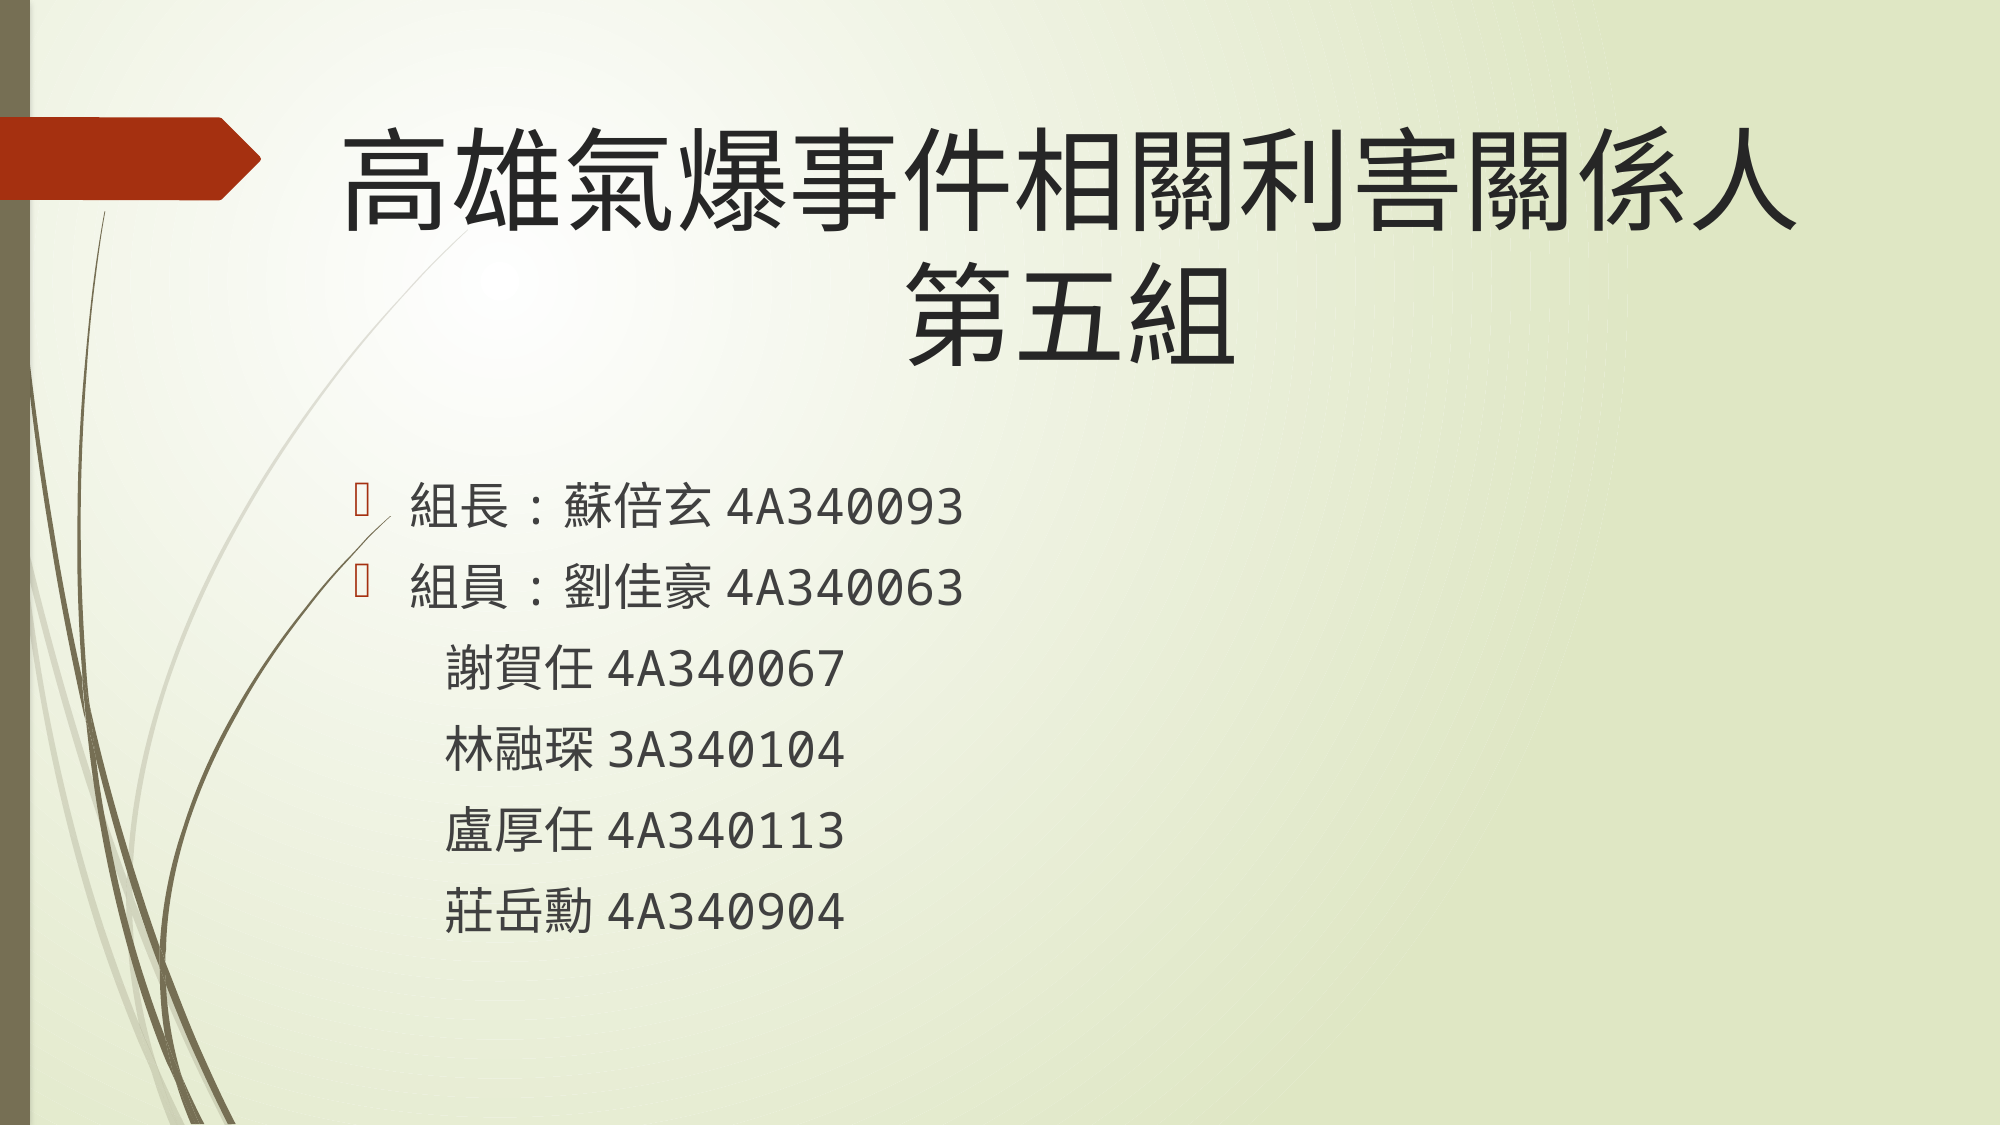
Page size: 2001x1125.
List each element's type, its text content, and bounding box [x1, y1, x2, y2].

list 組長:蘇倍玄4A340093 組員:劉佳豪4A340063 謝賀任4A340067 林融琛3A340104 盧厚任4A340113 莊岳勳4A340904 [338, 467, 1801, 1044]
title 高雄氣爆事件相關利害關係人 第五組 [252, 102, 1888, 468]
